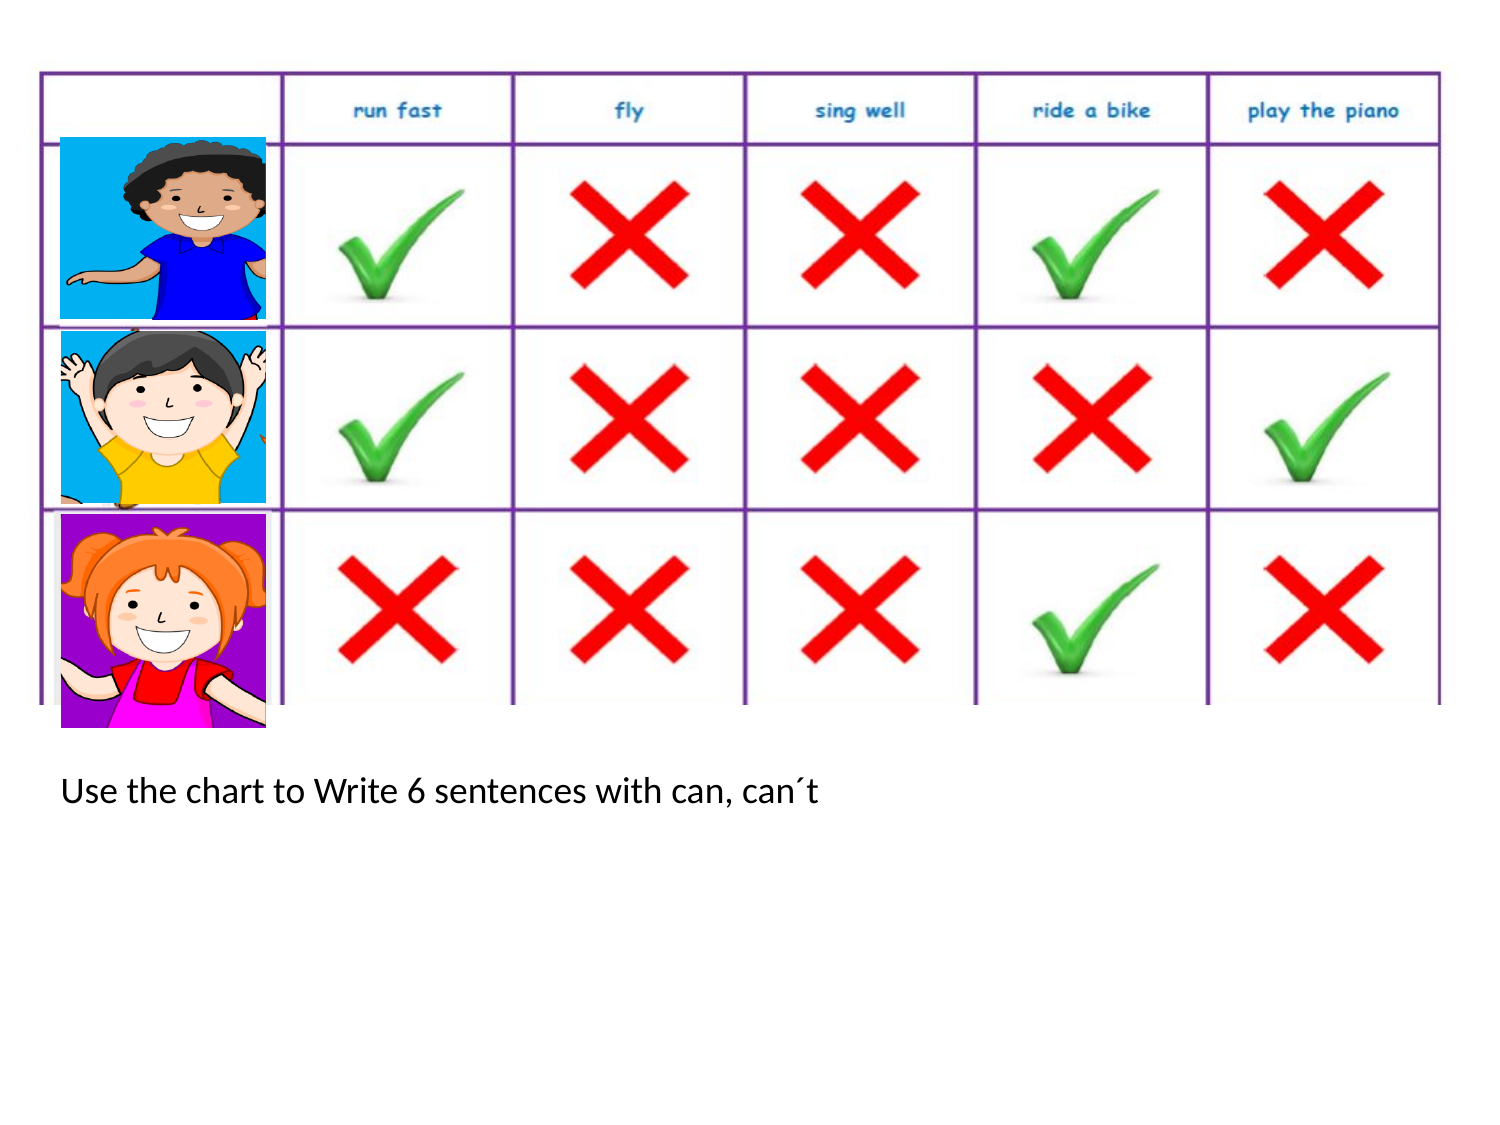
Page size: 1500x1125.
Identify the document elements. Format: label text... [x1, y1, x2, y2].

picture [5, 18, 1483, 729]
text_box Use the chart to Write 6 sentences with can, can´t [45, 758, 852, 819]
